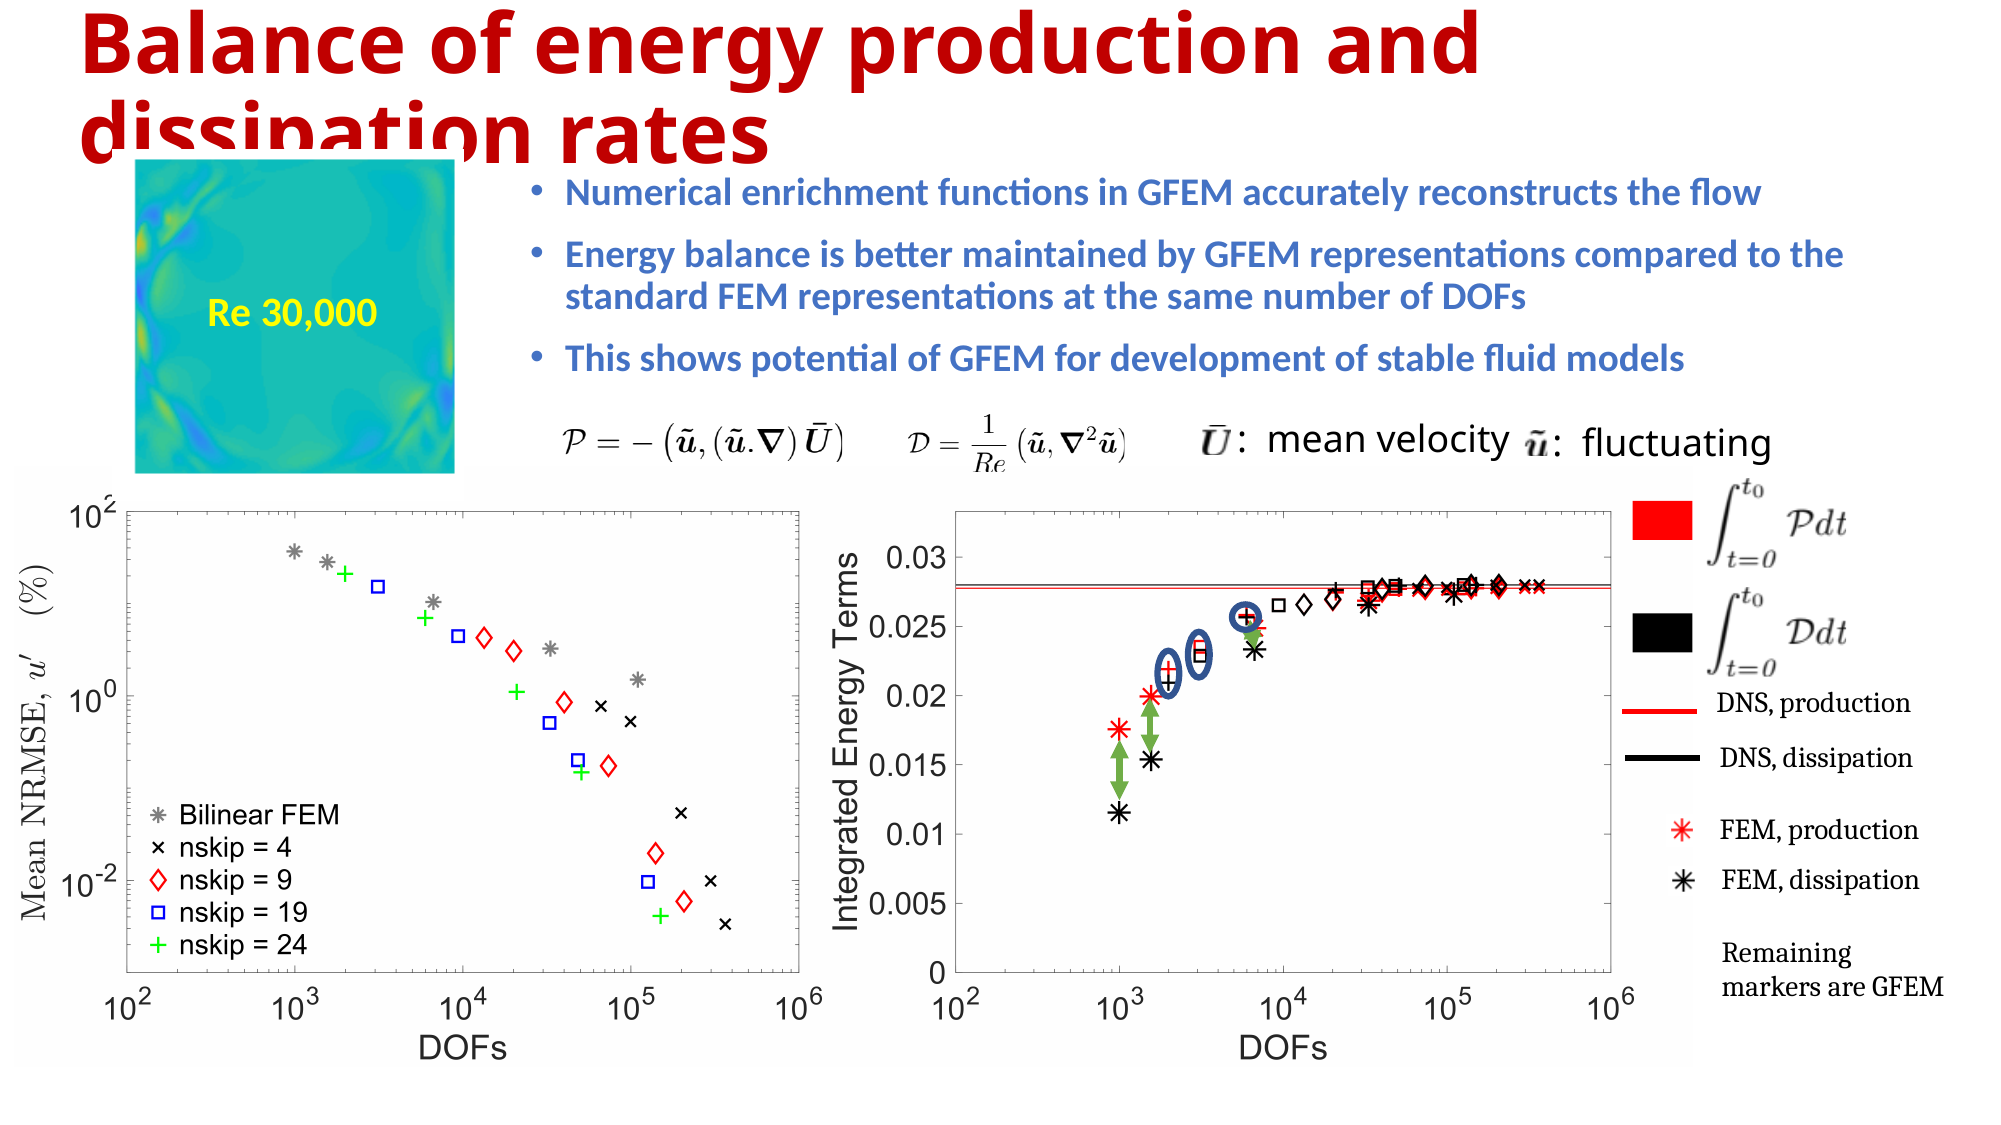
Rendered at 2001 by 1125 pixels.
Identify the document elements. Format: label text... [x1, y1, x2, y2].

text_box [1524, 411, 1914, 466]
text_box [1201, 407, 1573, 466]
title Balance of energy production and dissipation rates [63, 40, 1923, 144]
picture [14, 149, 826, 1067]
picture [562, 422, 843, 462]
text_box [826, 466, 1970, 1067]
picture [907, 413, 1125, 471]
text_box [1249, 619, 1255, 650]
list Numerical enrichment functions in GFEM accurately reconstructs the flow Energy balance is better maintained by GFEM representations compared to the standard FEM representations at the same number of DOFs This shows potential of GFEM for development of stable fluid models [514, 163, 1918, 389]
